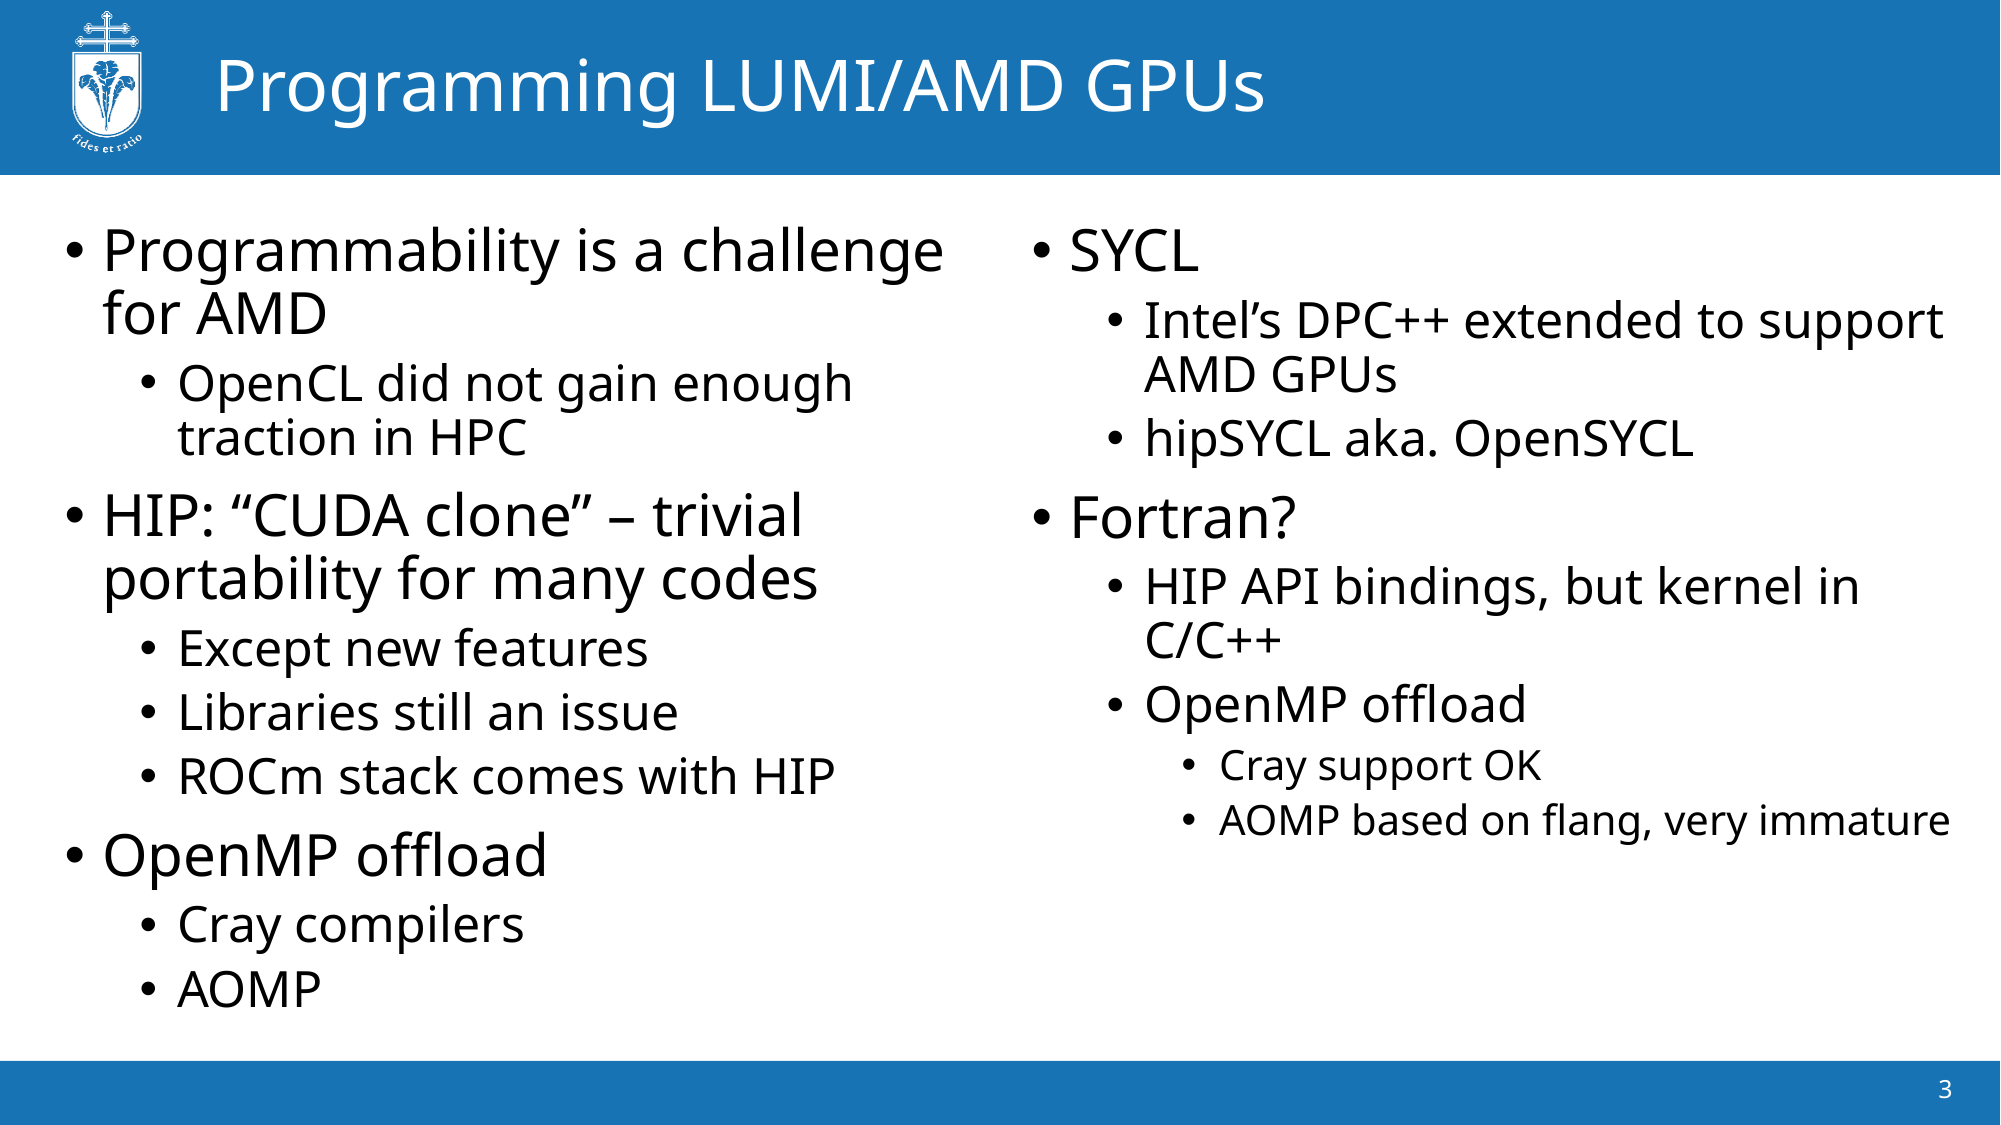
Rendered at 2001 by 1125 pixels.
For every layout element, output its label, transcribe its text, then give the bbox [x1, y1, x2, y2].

list Programmability is a challenge for AMD OpenCL did not gain enough traction in HPC HIP: “CUDA clone” – trivial portability for many codes Except new features Libraries still an issue ROCm stack comes with HIP OpenMP offload Cray compilers AOMP [49, 214, 984, 1041]
title Programming LUMI/AMD GPUs [199, 42, 1968, 136]
picture [66, 8, 147, 155]
slide_number 3 [1706, 1060, 1968, 1121]
list SYCL Intel’s DPC++ extended to support AMD GPUs hipSYCL aka. OpenSYCL Fortran? HIP API bindings, but kernel in C/C++ OpenMP offload Cray support OK AOMP based on flang, very immature [1016, 214, 1968, 1041]
